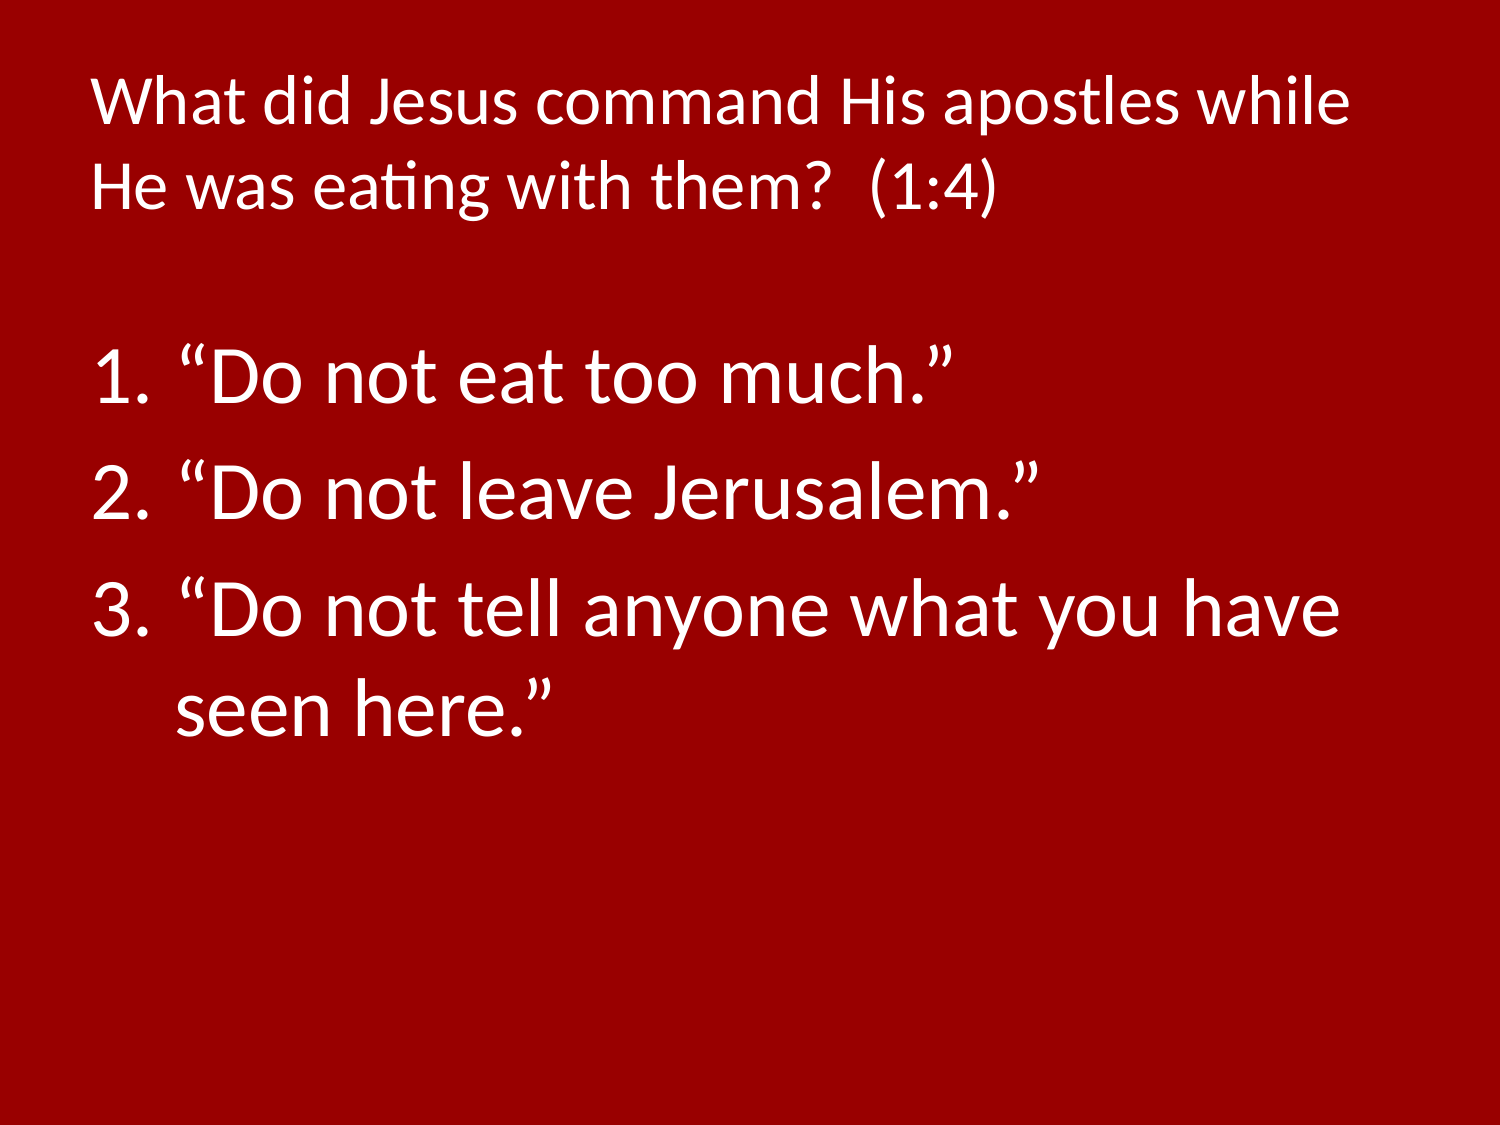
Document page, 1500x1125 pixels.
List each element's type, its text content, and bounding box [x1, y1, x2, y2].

title What did Jesus command His apostles while He was eating with them? (1:4) [75, 45, 1425, 233]
list “Do not eat too much.” “Do not leave Jerusalem.” “Do not tell anyone what you have seen here.” [75, 312, 1425, 1005]
